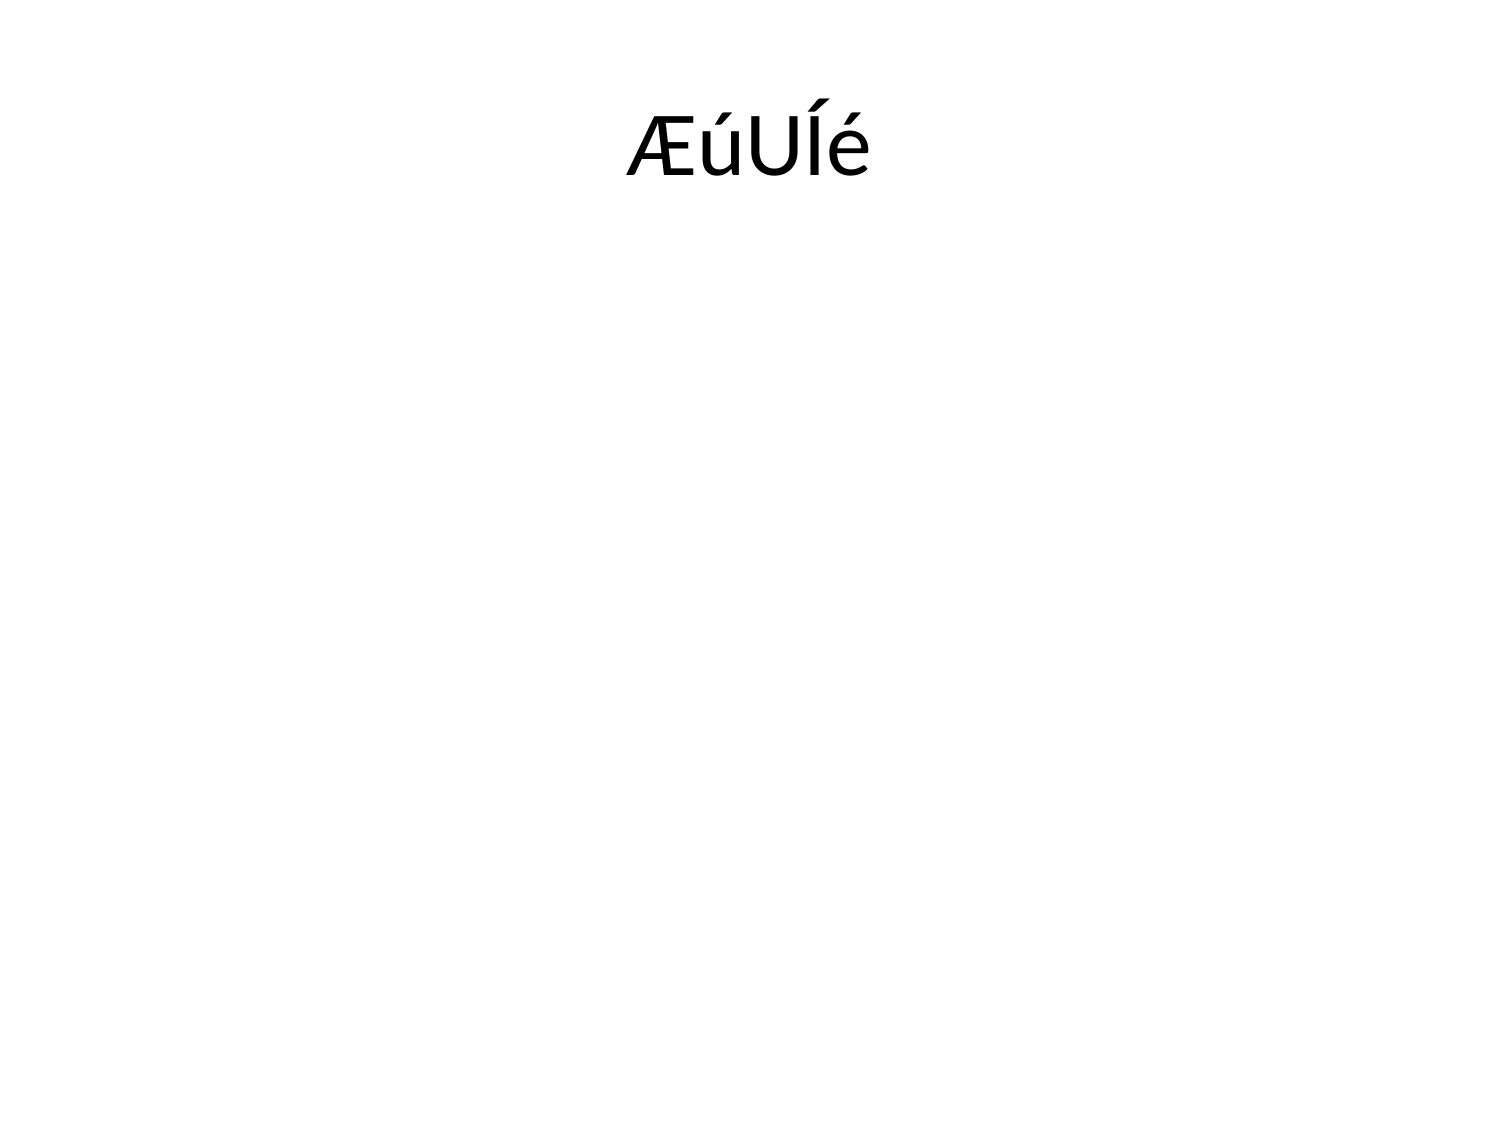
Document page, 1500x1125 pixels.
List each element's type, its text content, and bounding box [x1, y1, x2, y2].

title ÆúUÍé [75, 45, 1425, 233]
